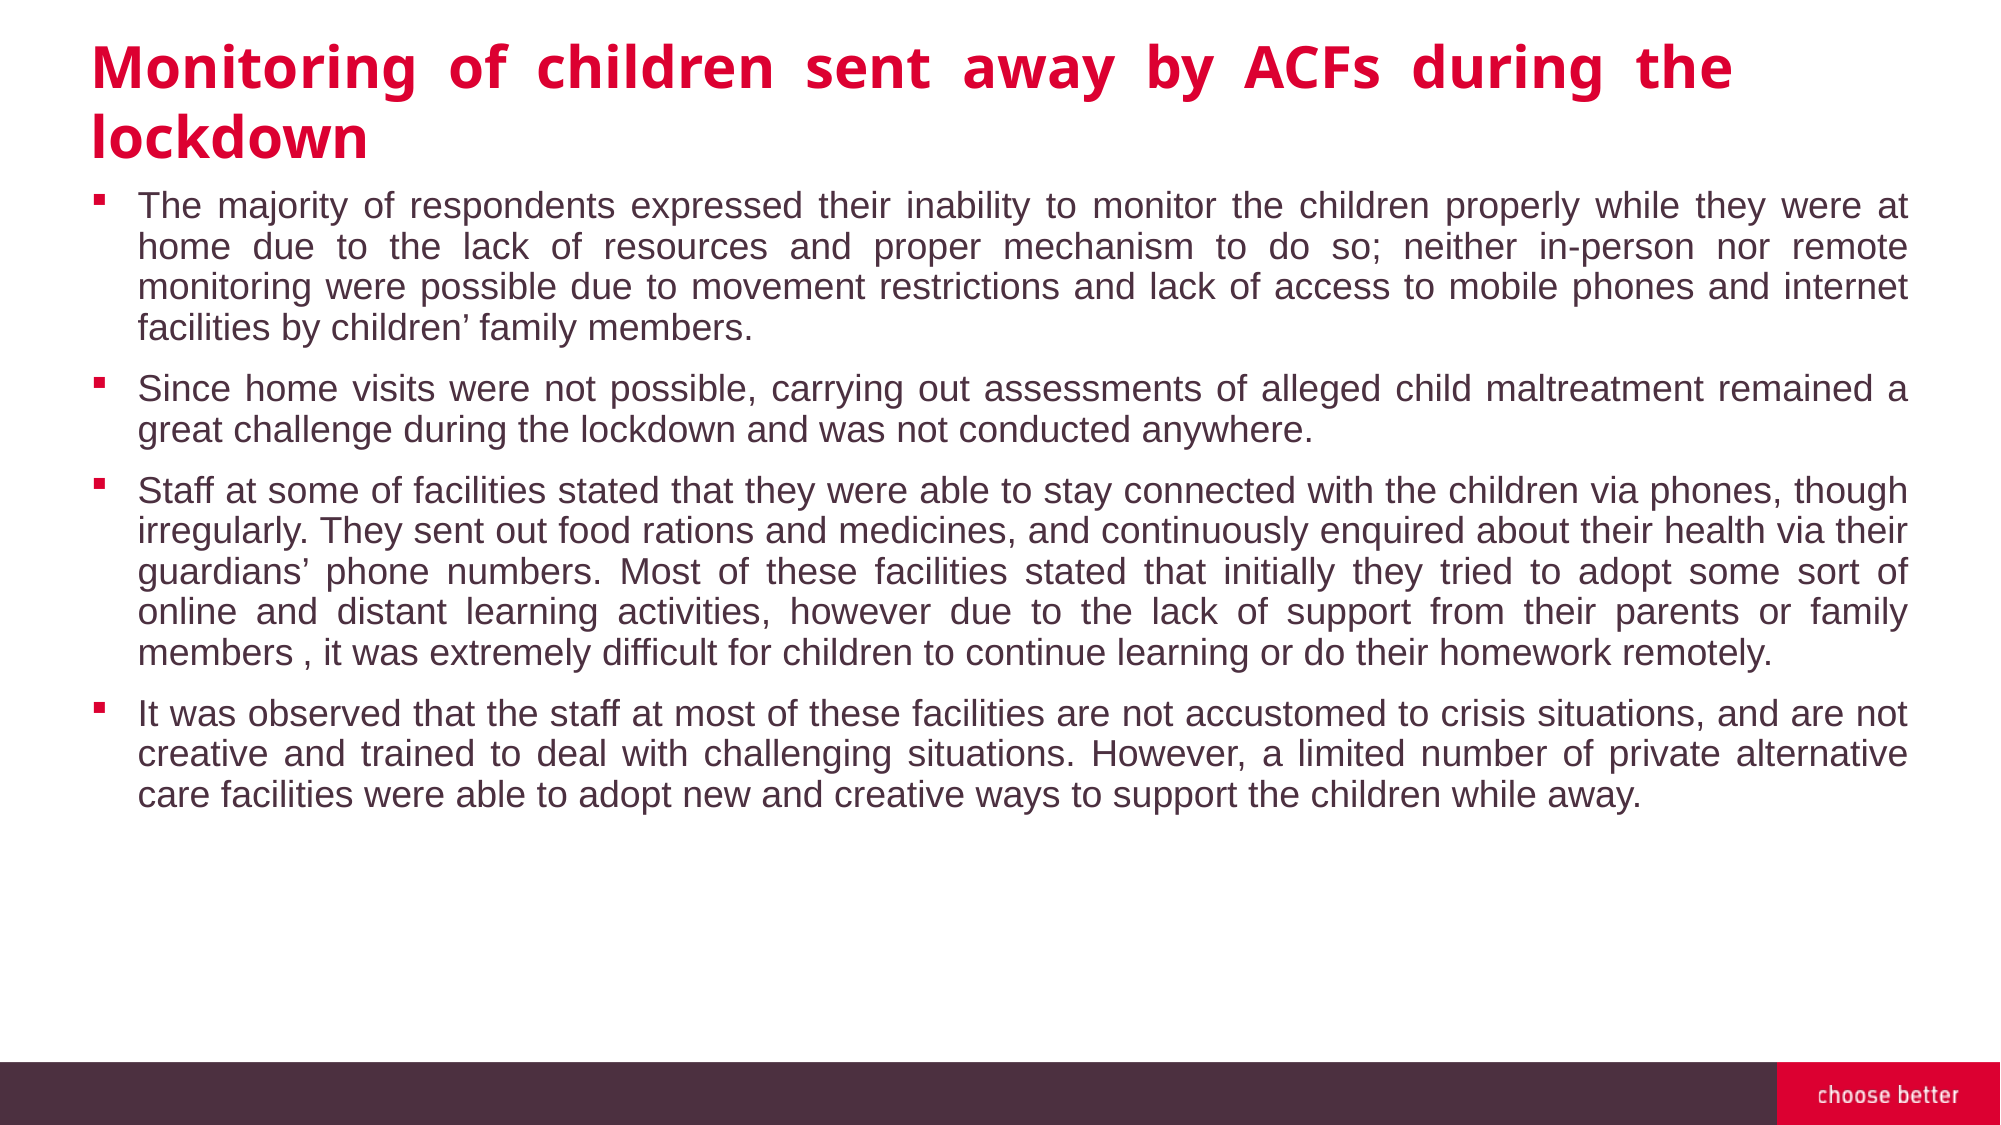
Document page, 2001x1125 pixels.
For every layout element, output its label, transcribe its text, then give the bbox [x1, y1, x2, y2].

text_box Monitoring of children sent away by ACFs during the lockdown [90, 37, 1735, 142]
text_box [90, 142, 1910, 1045]
